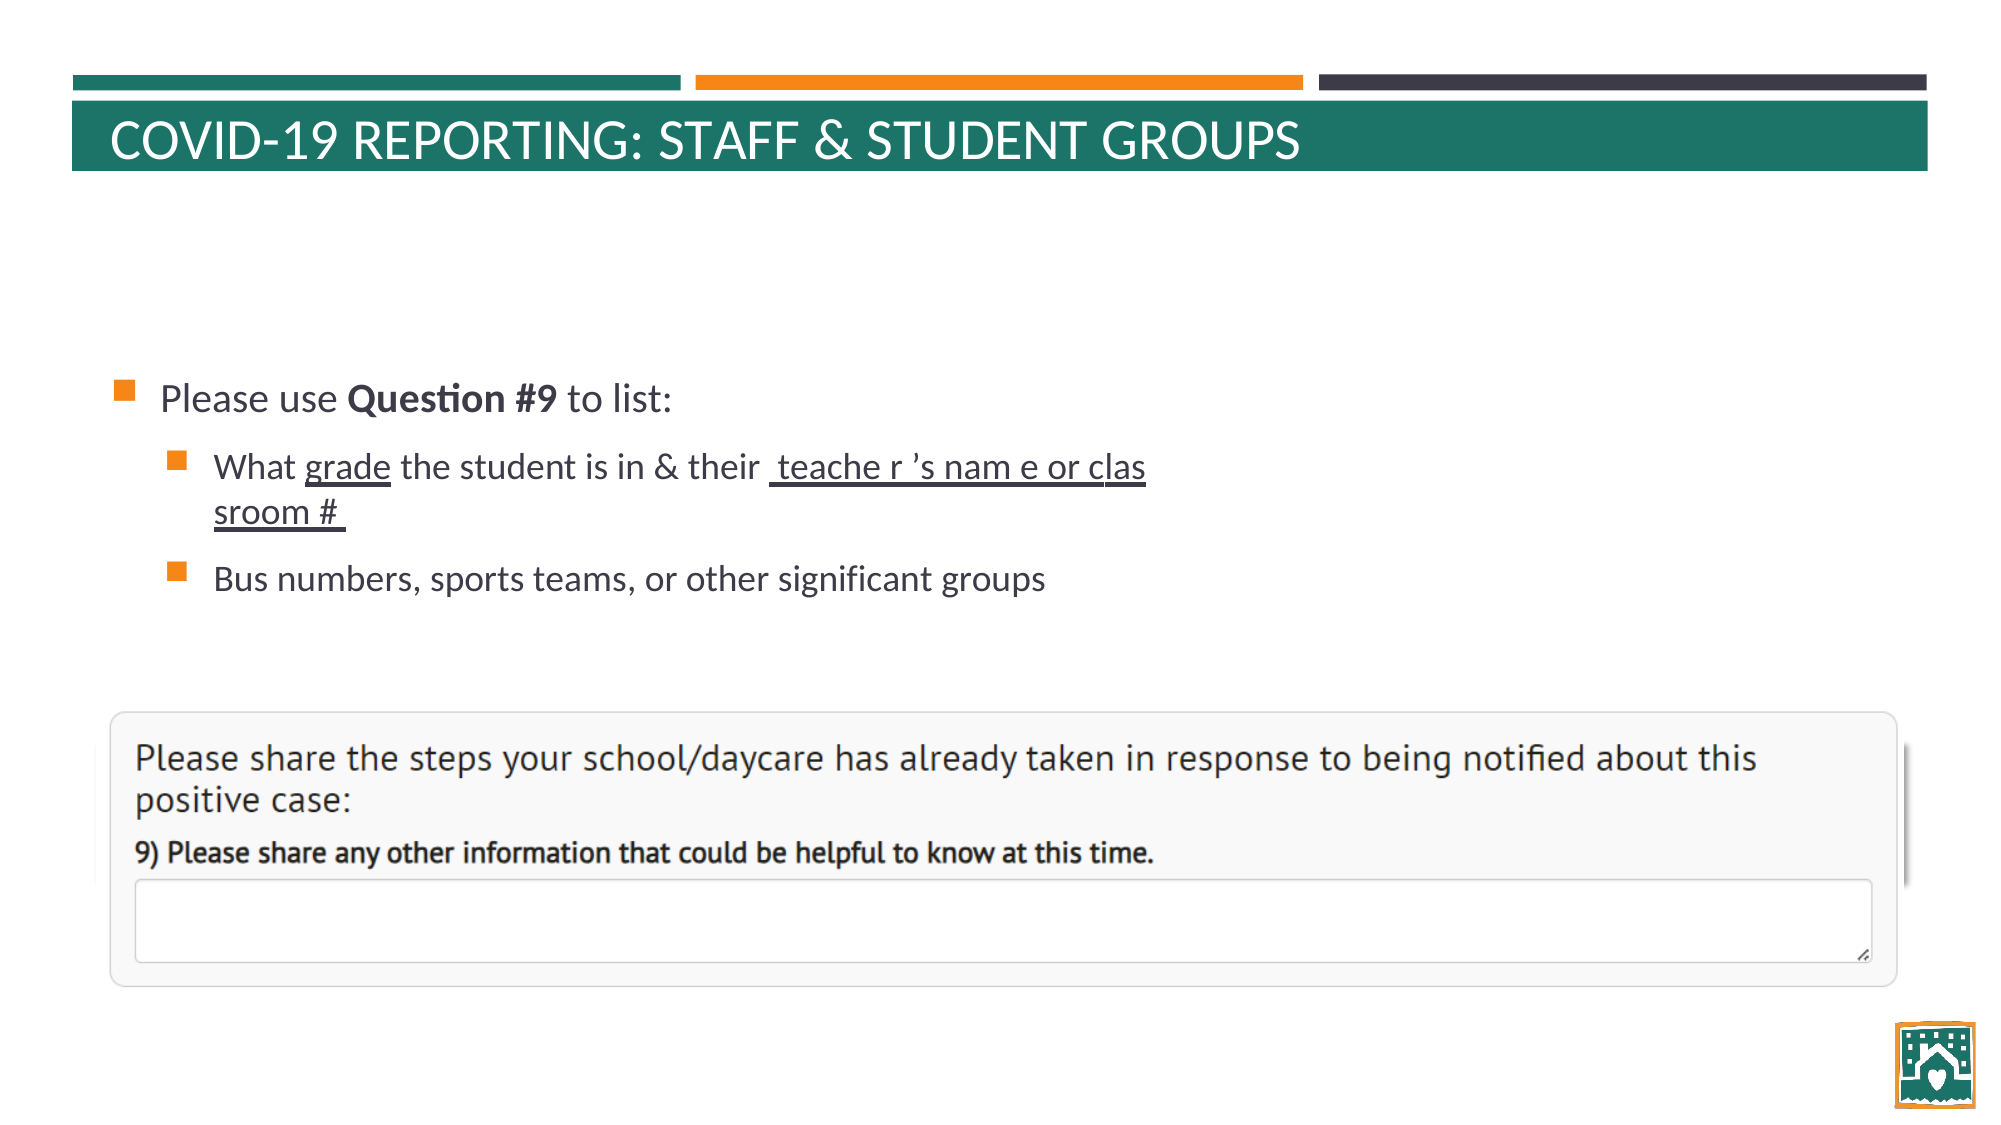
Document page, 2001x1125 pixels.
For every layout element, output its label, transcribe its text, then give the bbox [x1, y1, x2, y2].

text_box COVID-19 REPORTING: STAFF & STUDENT GROUPS [72, 100, 1928, 171]
text_box [1894, 1021, 1976, 1109]
picture [96, 699, 1904, 996]
text_box Please use Question #9 to list: What grade the student is in & their teache r ’s nam e or clas sroom # Bus numbers, sports teams, or other significant groups [108, 370, 1246, 599]
text_box [1911, 736, 1917, 895]
